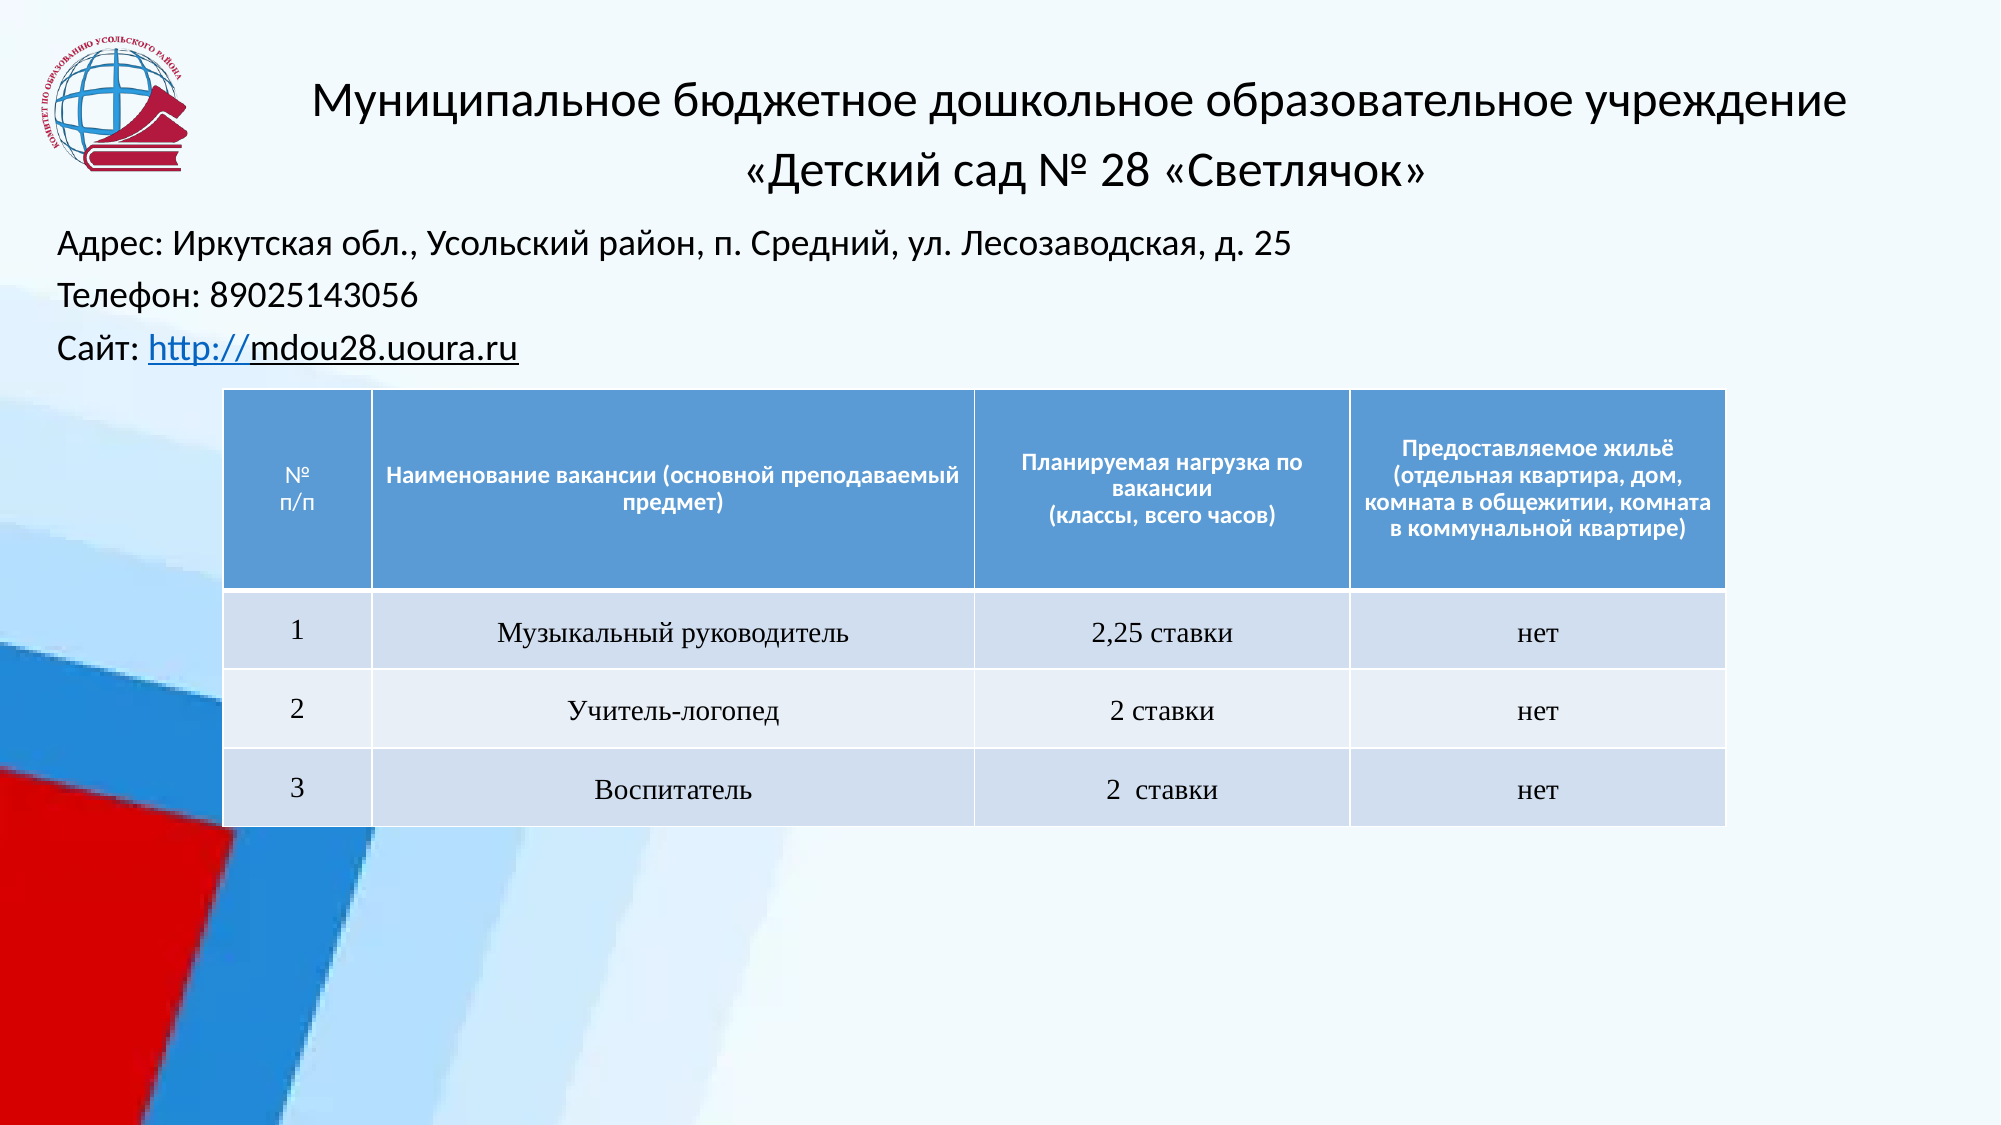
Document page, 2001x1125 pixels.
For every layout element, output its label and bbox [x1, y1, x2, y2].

text_box [0, 0, 2000, 1125]
picture [25, 19, 204, 189]
